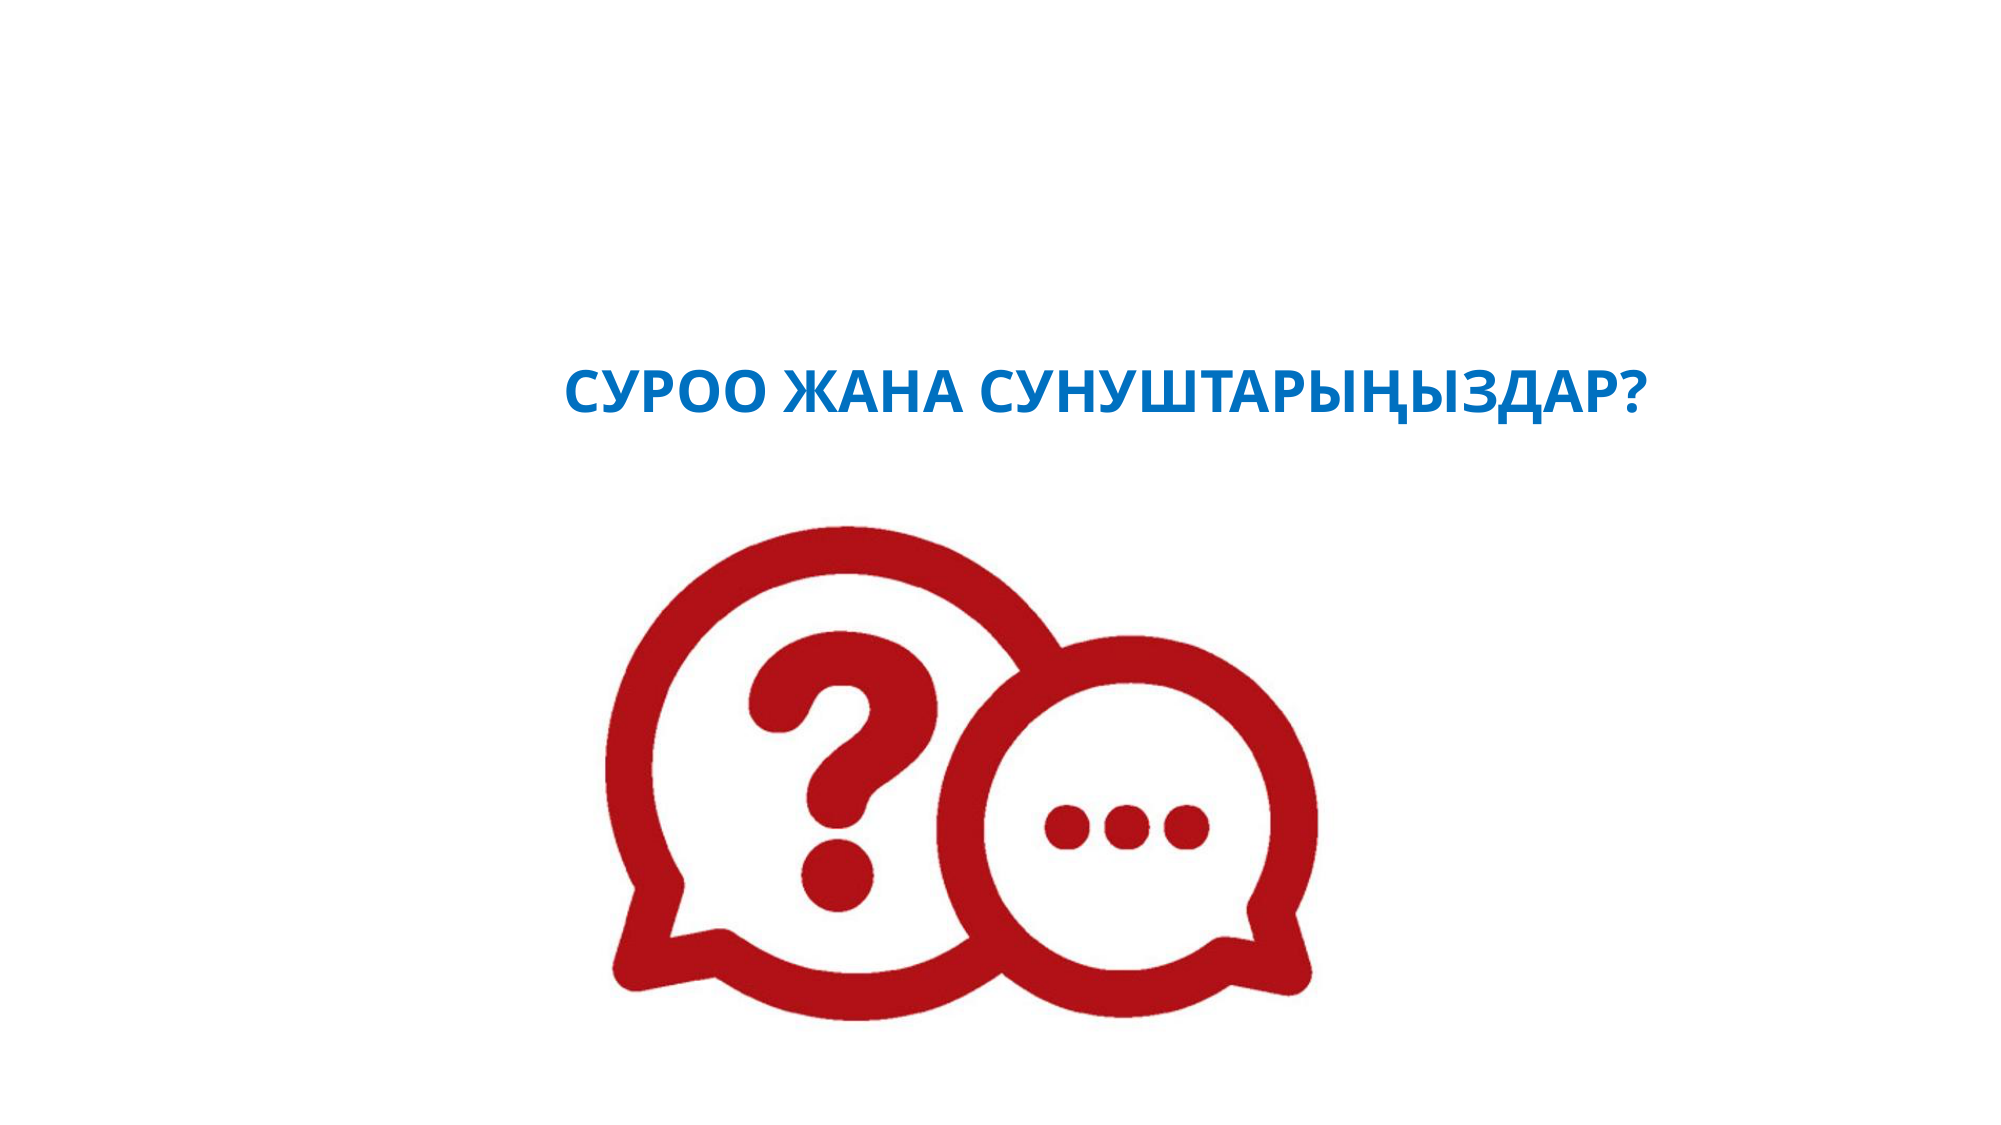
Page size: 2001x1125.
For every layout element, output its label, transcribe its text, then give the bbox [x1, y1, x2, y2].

picture [442, 492, 1511, 1082]
text_box СУРОО ЖАНА СУНУШТАРЫҢЫЗДАР? [548, 350, 1748, 437]
